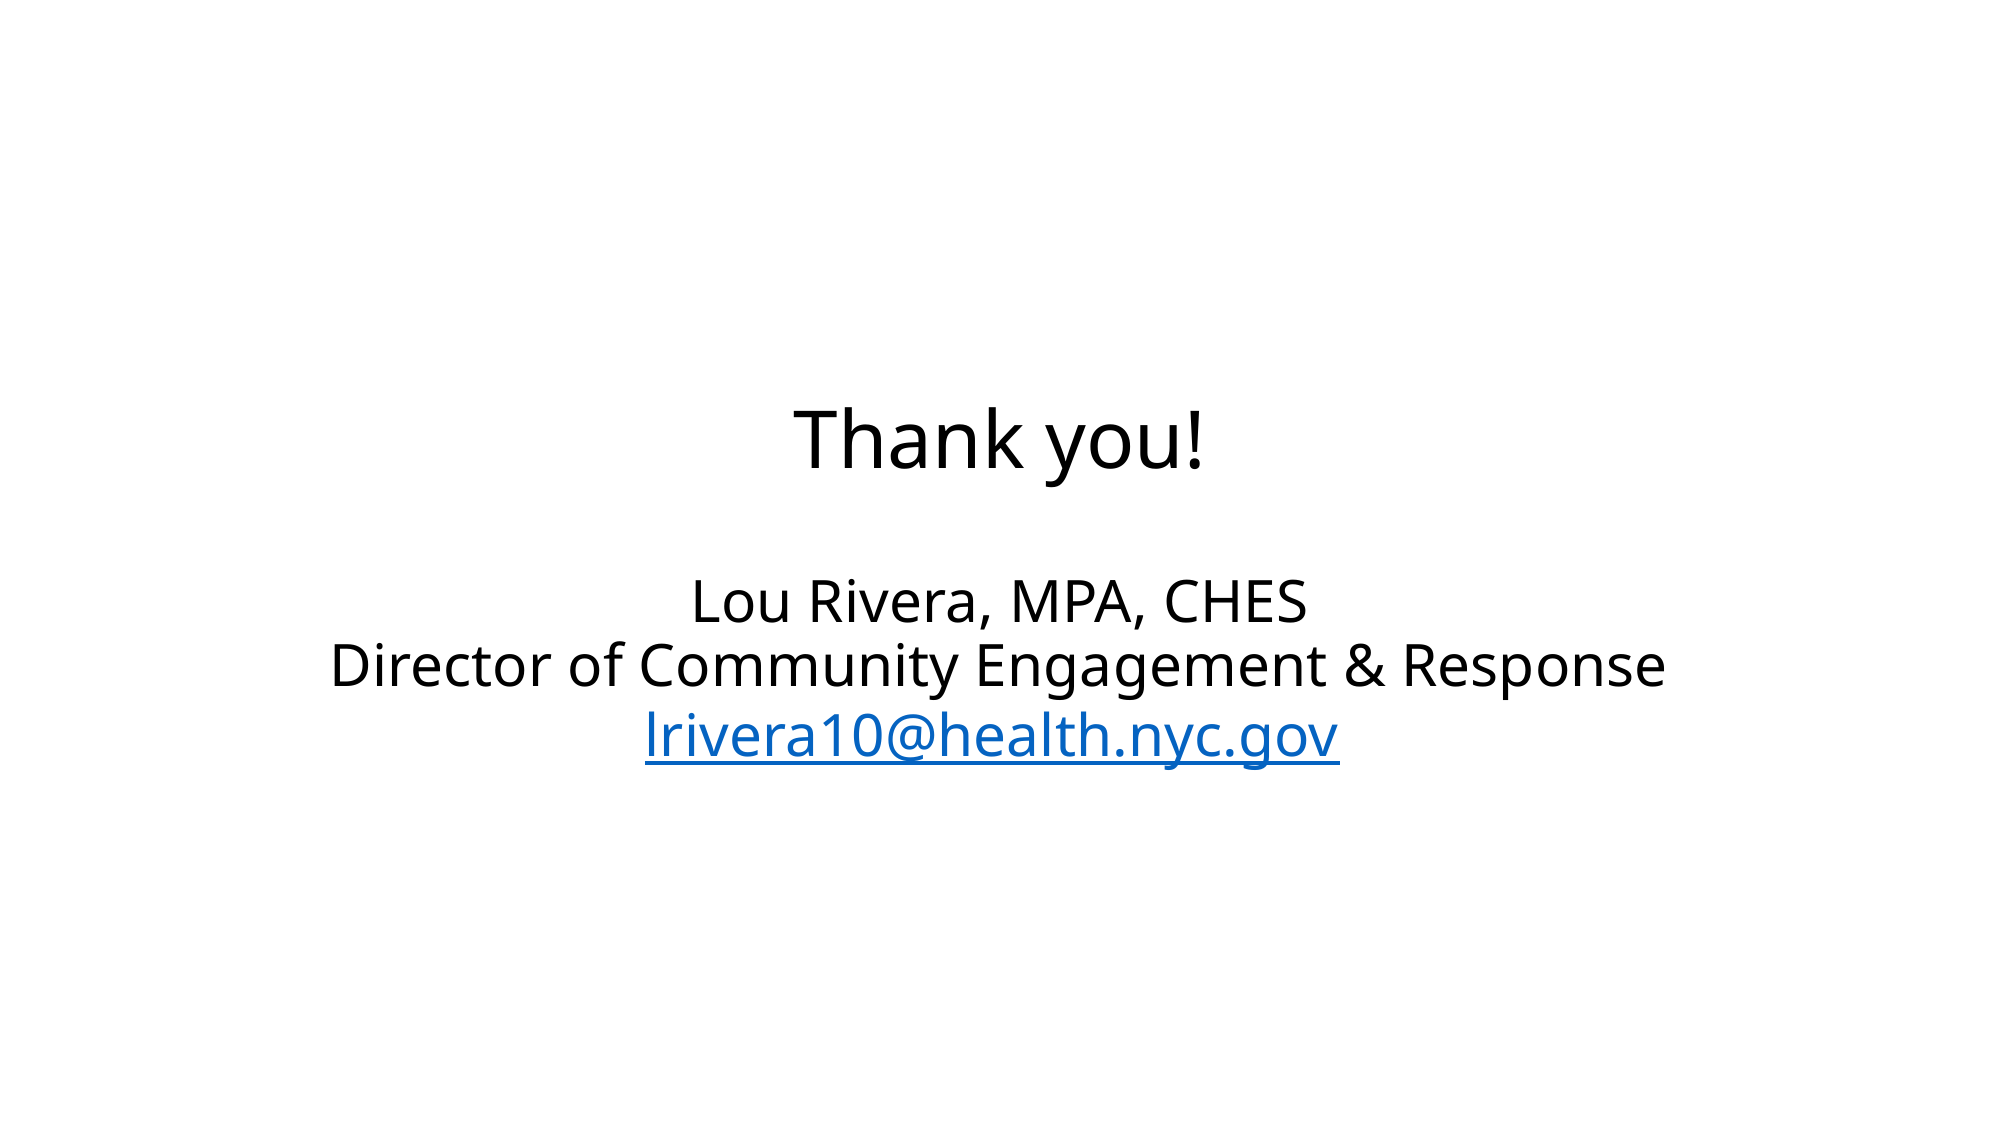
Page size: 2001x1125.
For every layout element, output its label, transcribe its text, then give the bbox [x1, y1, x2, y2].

title Thank you! Lou Rivera, MPA, CHES Director of Community Engagement & Response lrivera10@health.nyc.gov [249, 386, 1750, 779]
